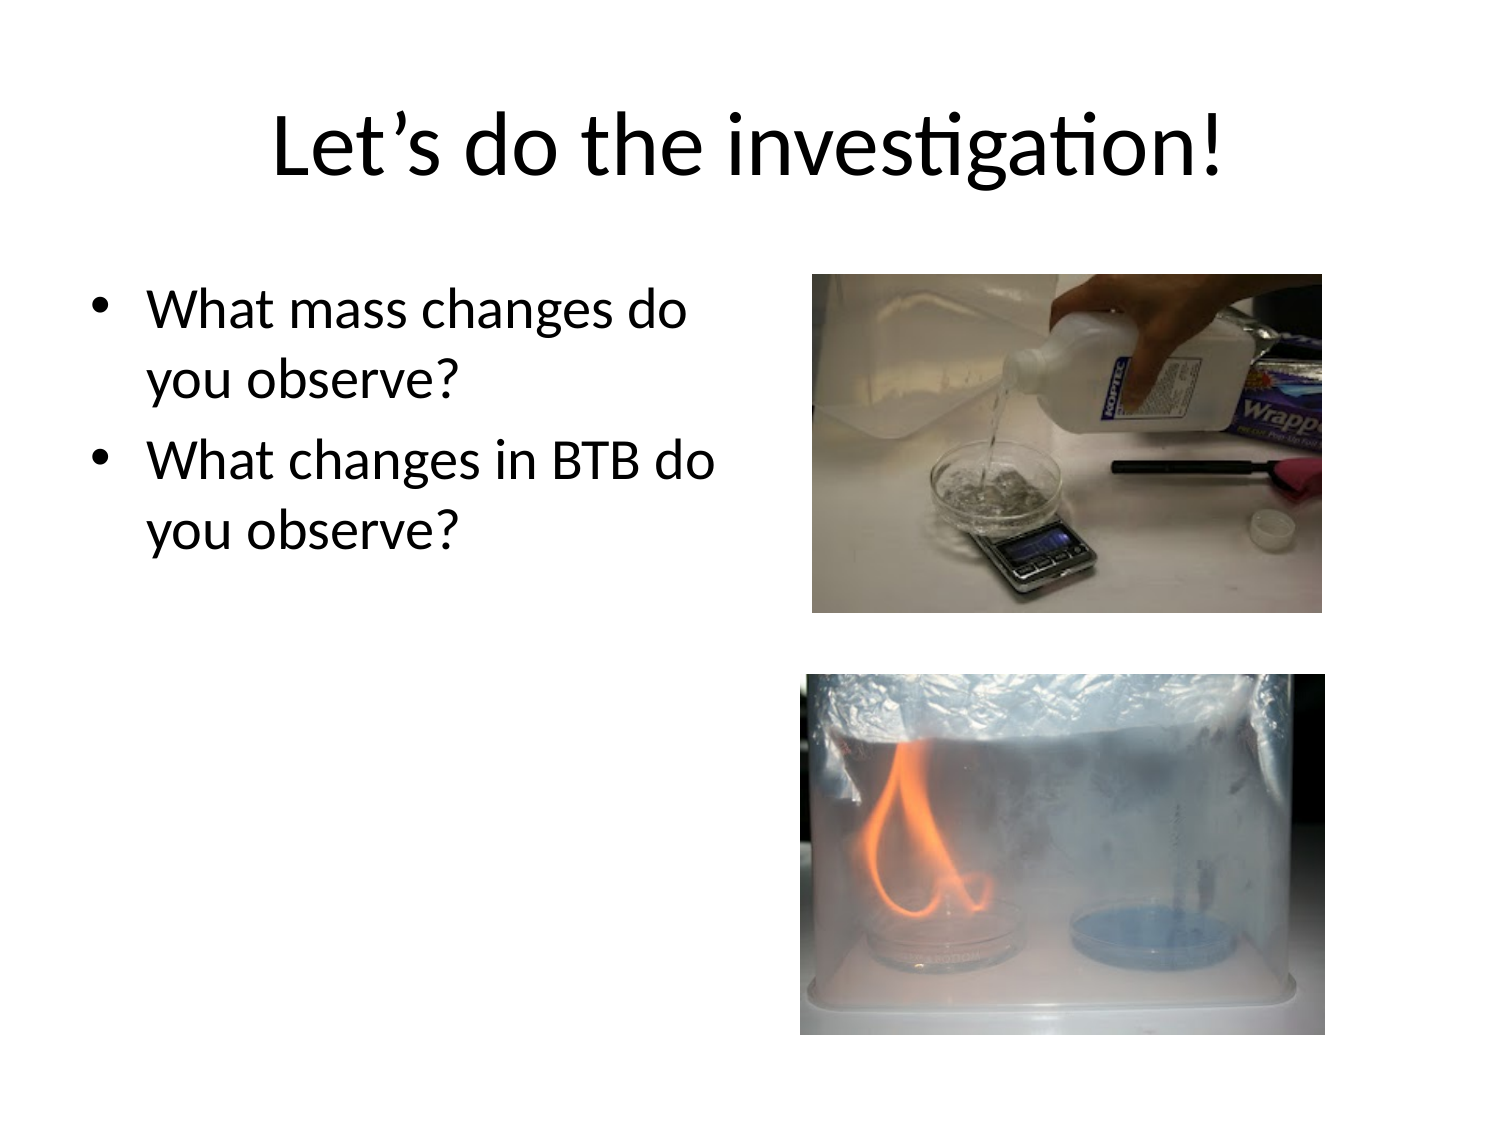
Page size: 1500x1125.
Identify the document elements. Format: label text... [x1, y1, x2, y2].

picture [812, 274, 1323, 613]
picture [799, 674, 1326, 1035]
title Let’s do the investigation! [75, 45, 1425, 233]
list What mass changes do you observe? What changes in BTB do you observe? [75, 262, 738, 1005]
